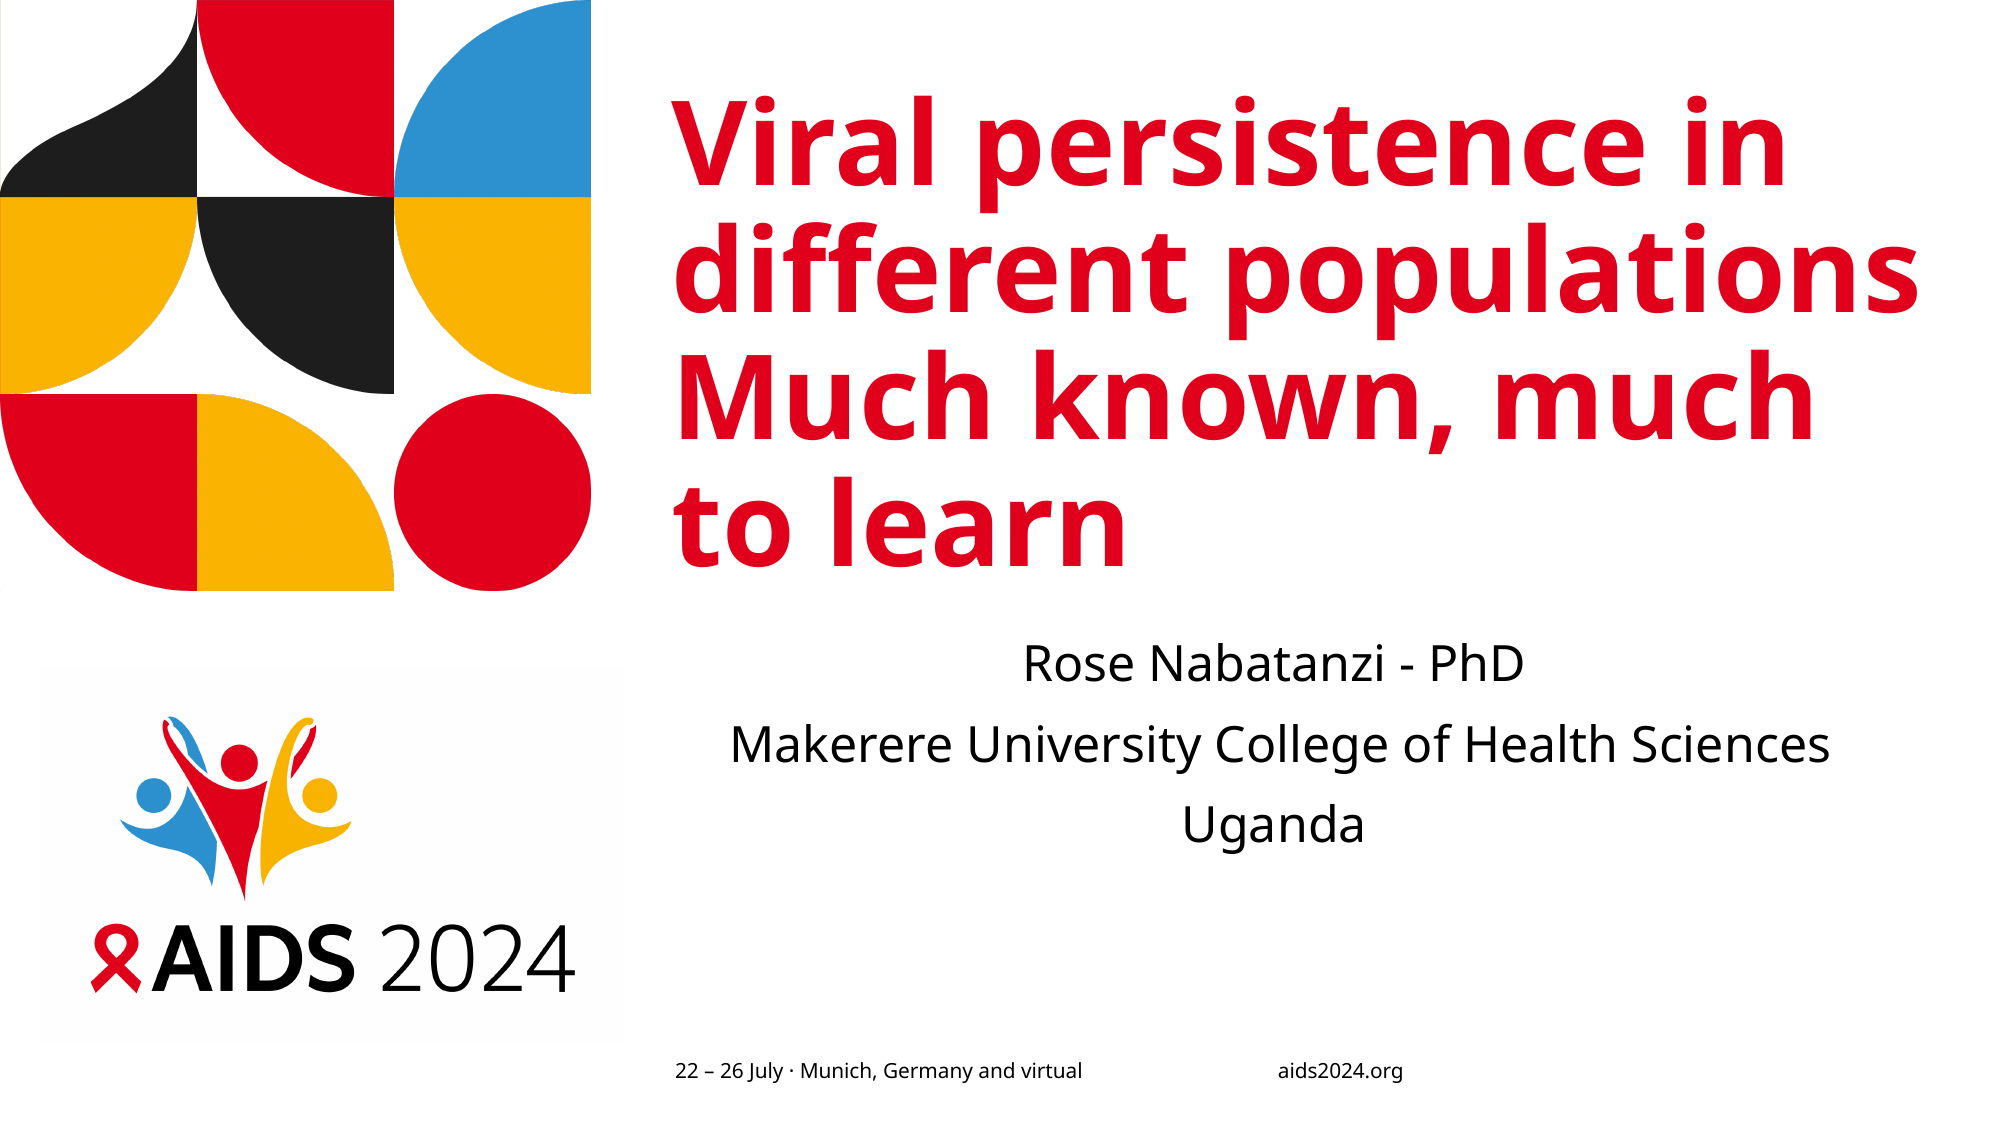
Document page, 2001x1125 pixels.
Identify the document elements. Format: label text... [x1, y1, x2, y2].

list Rose Nabatanzi - PhD Makerere University College of Health Sciences Uganda [569, 717, 1980, 853]
picture [0, 0, 591, 591]
picture [40, 666, 624, 1042]
title Viral persistence in different populations Much known, much to learn [671, 73, 1932, 603]
